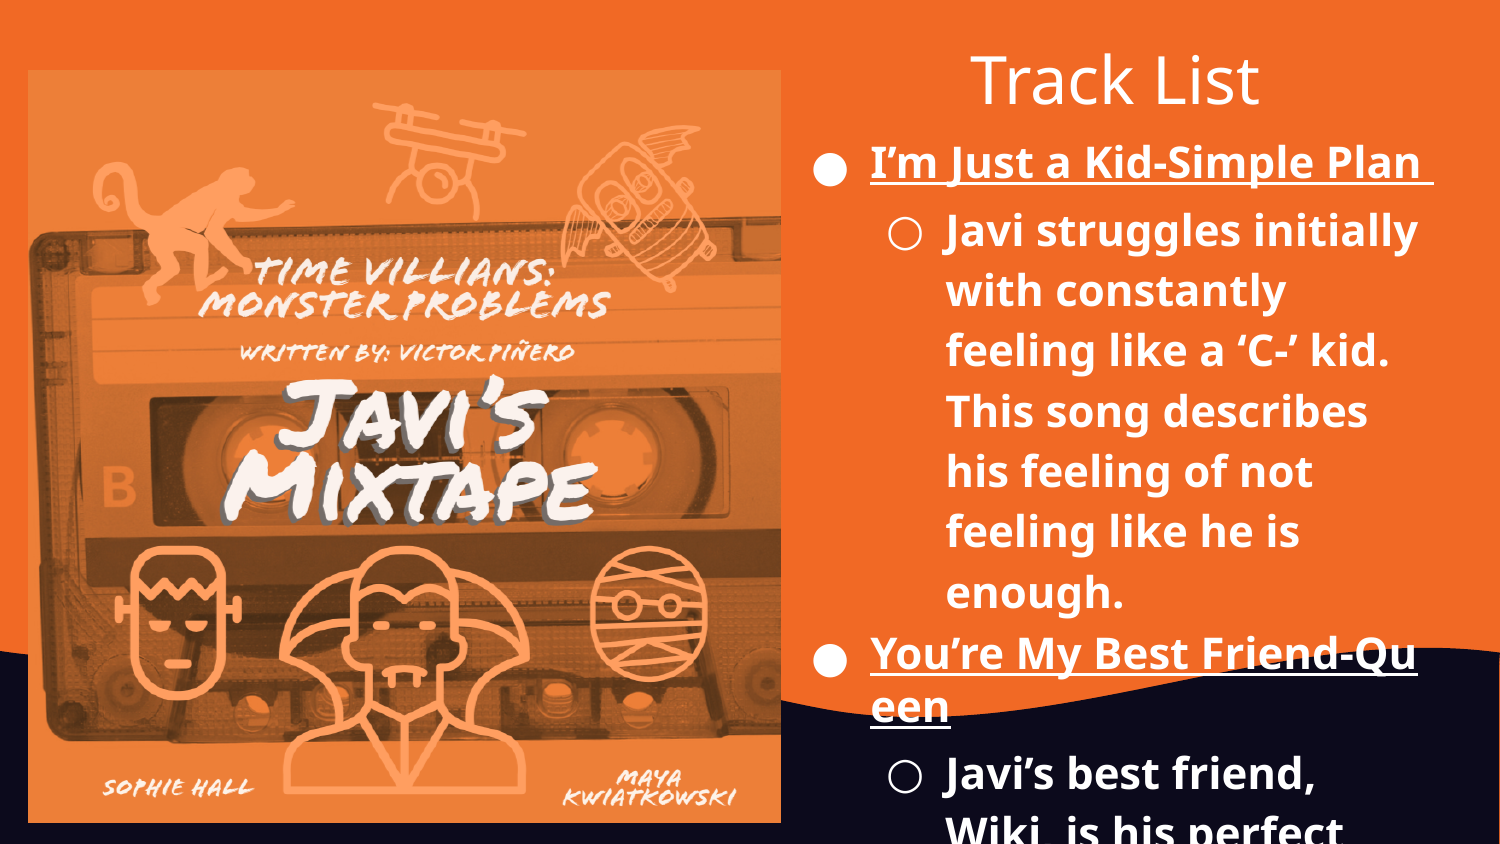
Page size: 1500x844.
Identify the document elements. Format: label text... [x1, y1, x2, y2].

text_box I’m Just a Kid-Simple Plan Javi struggles initially with constantly feeling like a ‘C-’ kid. This song describes his feeling of not feeling like he is enough. You’re My Best Friend-Queen Javi’s best friend, Wiki, is his perfect sidekick. They’re best friends forever! [780, 111, 1452, 844]
text_box Track List [848, 22, 1383, 111]
picture [27, 70, 781, 824]
